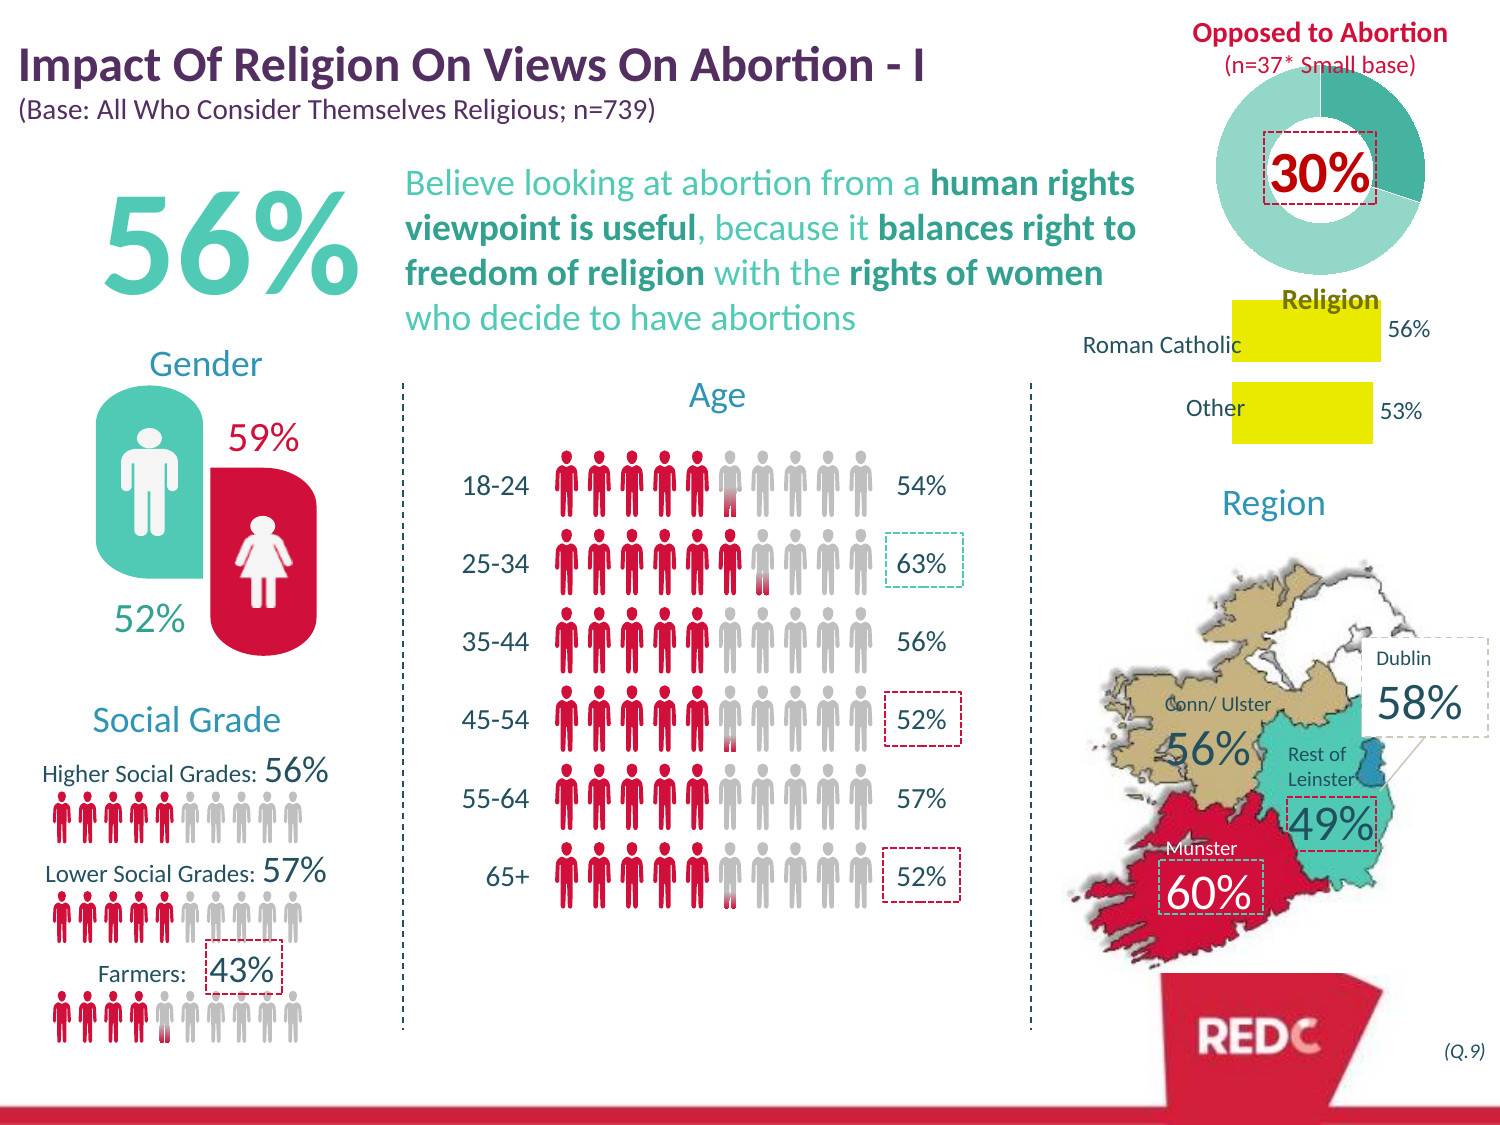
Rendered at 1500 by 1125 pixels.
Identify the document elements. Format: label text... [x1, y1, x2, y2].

text_box [561, 842, 572, 856]
text_box [283, 990, 303, 1043]
text_box [783, 778, 807, 831]
text_box Age [673, 362, 770, 423]
text_box [620, 465, 644, 518]
text_box 63% [881, 536, 886, 587]
text_box [816, 842, 840, 909]
text_box [561, 528, 572, 543]
text_box [724, 685, 736, 700]
text_box [724, 763, 736, 778]
text_box [181, 891, 200, 944]
text_box Higher Social Grades: 56% [42, 744, 329, 791]
text_box [718, 465, 742, 518]
text_box [258, 791, 277, 844]
text_box [822, 450, 834, 465]
text_box [620, 778, 644, 831]
text_box [757, 842, 769, 856]
text_box [822, 763, 834, 778]
text_box 52% [113, 590, 186, 641]
text_box [283, 891, 303, 944]
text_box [1379, 738, 1426, 792]
text_box [258, 994, 277, 1043]
text_box [783, 699, 807, 752]
text_box 55-64 [446, 771, 545, 822]
text_box [626, 763, 638, 778]
text_box [790, 450, 801, 465]
text_box [653, 685, 677, 752]
text_box [783, 856, 807, 909]
text_box [206, 791, 226, 844]
text_box [206, 891, 226, 939]
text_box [1183, 60, 1458, 280]
text_box [653, 856, 677, 909]
text_box [751, 856, 775, 909]
text_box [555, 699, 579, 752]
chart [1225, 286, 1500, 458]
text_box [849, 763, 873, 831]
text_box [692, 842, 703, 856]
text_box [593, 685, 605, 700]
text_box [790, 528, 801, 543]
text_box [790, 685, 801, 700]
text_box Farmers: 43% [97, 944, 206, 990]
text_box [751, 528, 775, 596]
text_box [555, 621, 579, 674]
text_box [653, 621, 677, 674]
text_box [181, 990, 200, 1043]
text_box Region [1207, 470, 1342, 531]
text_box Believe looking at abortion from a human rights viewpoint is useful, because it balances right to freedom of religion with the rights of women who decide to have abortions [390, 150, 1163, 346]
text_box [129, 990, 148, 1043]
text_box [104, 791, 123, 844]
text_box [104, 891, 123, 944]
text_box [718, 699, 742, 752]
text_box [685, 763, 709, 831]
text_box Social Grade [92, 694, 282, 740]
text_box [822, 528, 834, 543]
text_box [653, 528, 677, 596]
text_box [620, 842, 644, 909]
text_box [587, 699, 611, 752]
text_box [659, 450, 670, 465]
text_box 56% [881, 615, 962, 665]
text_box [104, 990, 123, 1043]
text_box 18-24 [446, 458, 545, 509]
text_box [78, 791, 97, 844]
text_box [659, 763, 670, 778]
text_box [129, 891, 148, 944]
text_box [555, 778, 579, 831]
text_box [155, 990, 174, 1043]
text_box 45-54 [446, 693, 545, 743]
text_box [816, 465, 840, 518]
text_box Dublin 58% [1432, 637, 1489, 738]
text_box [555, 856, 579, 909]
text_box [718, 606, 742, 674]
text_box [790, 842, 801, 856]
text_box [724, 450, 736, 465]
text_box [685, 699, 709, 752]
text_box [751, 699, 775, 752]
text_box [52, 791, 71, 844]
text_box [181, 791, 200, 844]
text_box [692, 685, 703, 700]
text_box [653, 465, 677, 518]
text_box [757, 763, 769, 778]
text_box [783, 621, 807, 674]
text_box 35-44 [446, 615, 545, 665]
text_box [816, 606, 840, 674]
text_box [855, 450, 867, 465]
text_box [849, 699, 873, 752]
text_box [587, 842, 611, 909]
text_box 25-34 [446, 536, 545, 587]
text_box [561, 685, 572, 700]
text_box [718, 778, 742, 831]
text_box [620, 685, 644, 752]
text_box [849, 465, 873, 518]
text_box [155, 891, 174, 944]
text_box [232, 996, 251, 1043]
text_box Roman Catholic [1082, 333, 1220, 359]
text_box [587, 606, 611, 674]
text_box [258, 891, 277, 939]
text_box [555, 450, 579, 518]
text_box [626, 450, 638, 465]
text_box [849, 606, 873, 674]
text_box [751, 465, 775, 518]
text_box Gender [149, 338, 264, 384]
text_box [659, 606, 670, 621]
text_box [78, 891, 97, 944]
text_box [783, 543, 807, 596]
text_box [283, 791, 303, 844]
text_box [555, 543, 579, 596]
text_box 65+ [470, 850, 545, 900]
text_box [790, 606, 801, 621]
text_box [855, 685, 867, 700]
text_box [757, 685, 769, 700]
text_box (Q.9) [1428, 1029, 1500, 1070]
text_box [685, 450, 709, 518]
text_box [685, 856, 709, 909]
text_box 54% [881, 458, 962, 509]
text_box Impact Of Religion On Views On Abortion - I [17, 38, 1192, 93]
text_box [790, 763, 801, 778]
text_box [685, 528, 709, 596]
text_box [816, 778, 840, 831]
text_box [884, 531, 965, 589]
text_box [783, 465, 807, 518]
text_box [881, 846, 962, 905]
text_box 57% [881, 771, 962, 822]
text_box [232, 891, 251, 939]
text_box [587, 465, 611, 518]
text_box Opposed to Abortion (n=37* Small base) [1192, 13, 1449, 58]
text_box [129, 791, 148, 844]
text_box 52% [881, 693, 885, 743]
text_box [816, 543, 840, 596]
text_box 59% [227, 410, 300, 461]
text_box [849, 528, 873, 596]
text_box [816, 699, 840, 752]
text_box [52, 891, 71, 944]
text_box [52, 990, 71, 1043]
text_box [718, 543, 742, 596]
text_box [620, 606, 644, 674]
list (Base: All Who Consider Themselves Religious; n=739) [17, 94, 672, 733]
text_box [206, 994, 226, 1043]
text_box [849, 842, 873, 909]
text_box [210, 467, 317, 657]
text_box [659, 842, 670, 856]
text_box [822, 685, 834, 700]
text_box [718, 842, 742, 909]
text_box [587, 763, 611, 831]
text_box [757, 450, 769, 465]
text_box [751, 778, 775, 831]
text_box [626, 528, 638, 543]
text_box [751, 606, 775, 674]
text_box [593, 450, 605, 465]
text_box [587, 528, 611, 596]
text_box 56% [12, 179, 377, 329]
picture [0, 0, 1500, 1125]
text_box [653, 778, 677, 831]
text_box [155, 791, 174, 844]
text_box [561, 763, 572, 778]
text_box [78, 990, 97, 1043]
text_box [685, 606, 709, 674]
text_box [561, 606, 572, 621]
text_box Other [1185, 396, 1220, 422]
text_box [620, 543, 644, 596]
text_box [204, 938, 285, 996]
text_box [883, 689, 963, 748]
text_box [232, 791, 251, 844]
text_box [724, 528, 736, 543]
text_box Lower Social Grades: 57% [45, 844, 327, 890]
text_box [95, 385, 204, 579]
